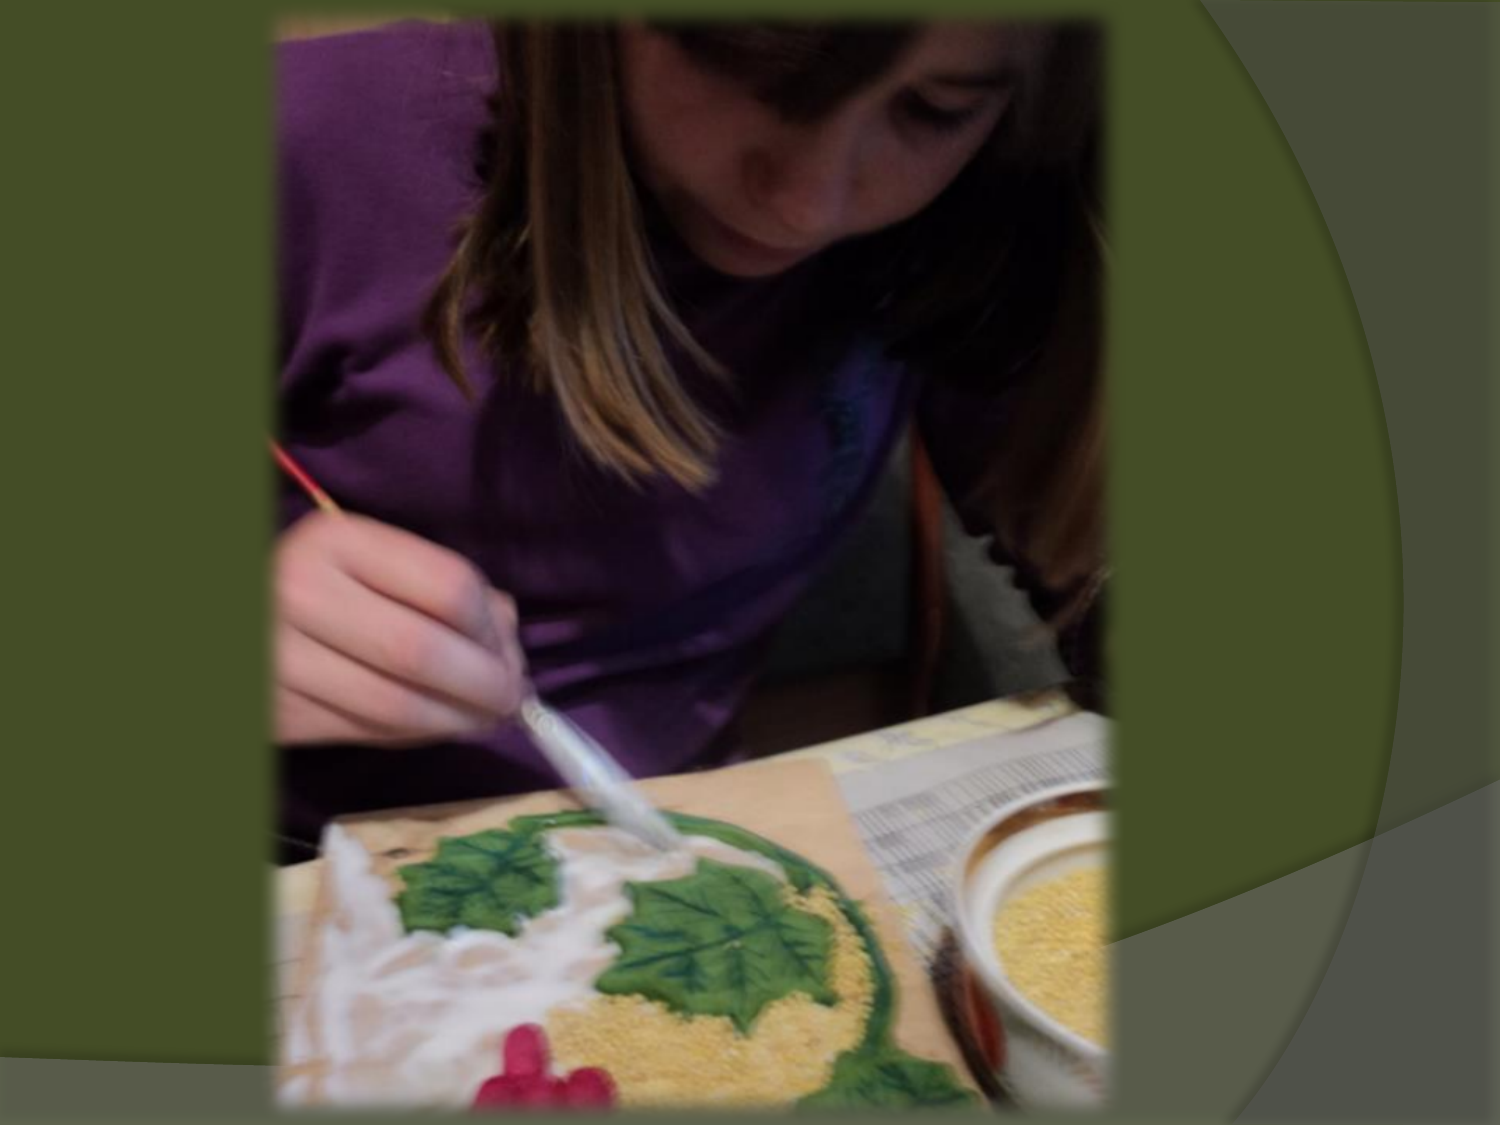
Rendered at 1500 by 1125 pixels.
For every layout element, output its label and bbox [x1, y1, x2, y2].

list [257, 0, 1126, 1125]
